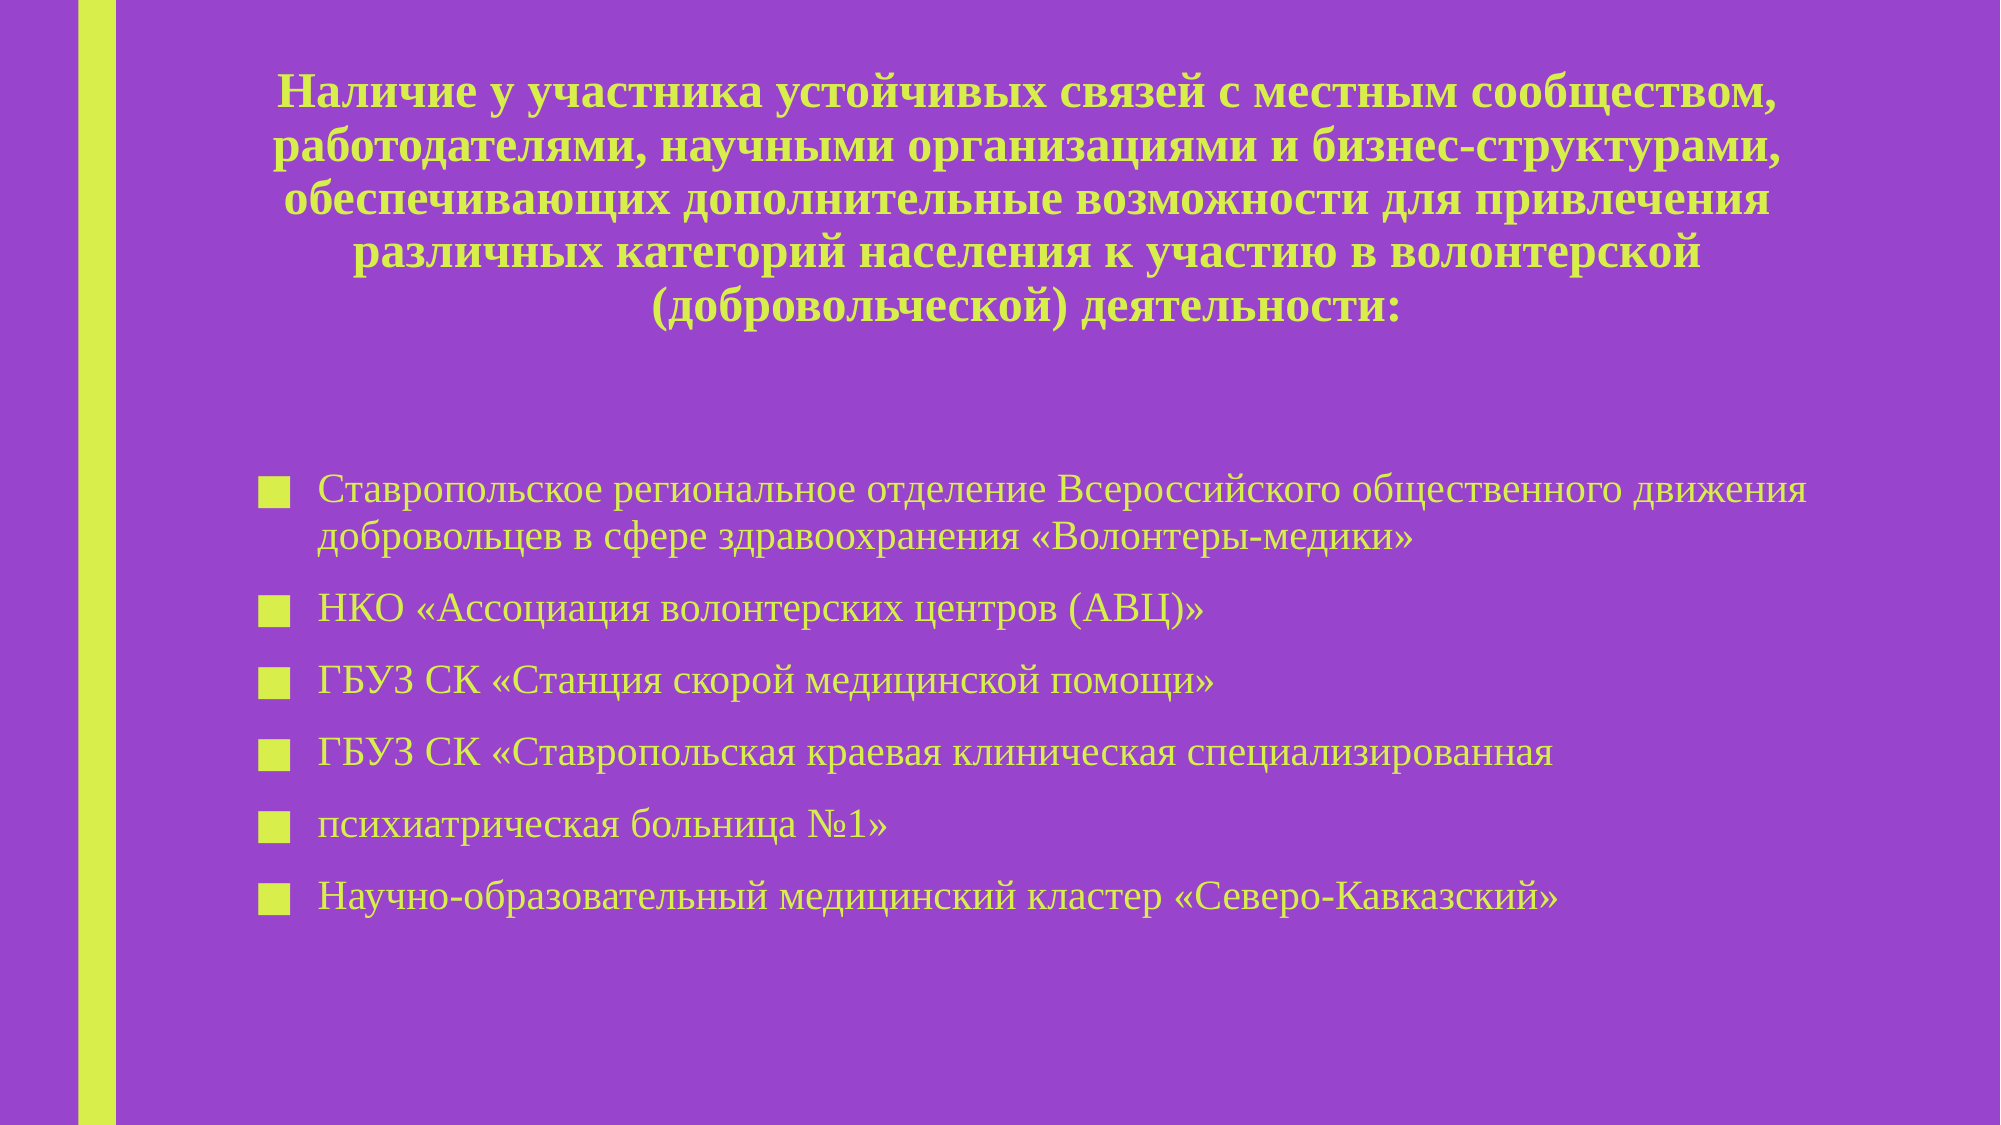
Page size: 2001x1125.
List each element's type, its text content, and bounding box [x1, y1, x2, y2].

list Ставропольское региональное отделение Всероссийского общественного движения добровольцев в сфере здравоохранения «Волонтеры-медики» НКО «Ассоциация волонтерских центров (АВЦ)» ГБУЗ СК «Станция скорой медицинской помощи» ГБУЗ СК «Ставропольская краевая клиническая специализированная психиатрическая больница №1» Научно-образовательный медицинский кластер «Северо-Кавказский» [239, 457, 1941, 1125]
title Наличие у участника устойчивых связей с местным сообществом, работодателями, научными организациями и бизнес-структурами, обеспечивающих дополнительные возможности для привлечения различных категорий населения к участию в волонтерской (добровольческой) деятельности: [239, 57, 1815, 302]
